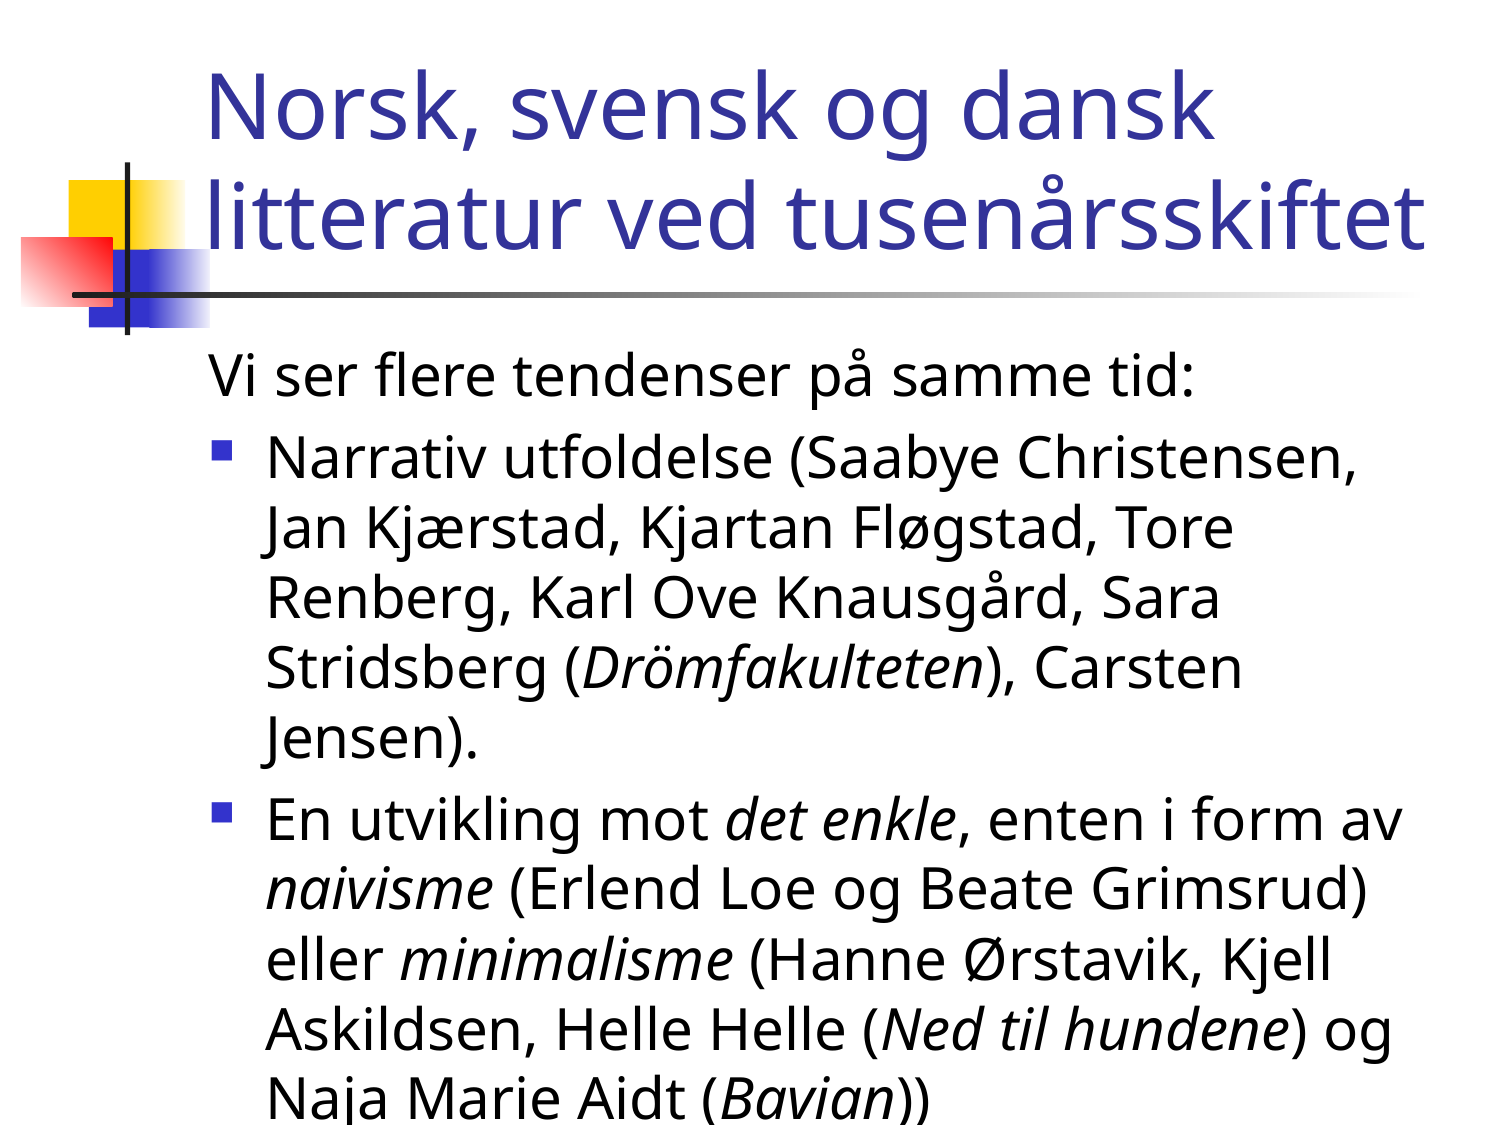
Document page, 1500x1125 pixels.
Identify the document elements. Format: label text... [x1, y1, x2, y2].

list Vi ser flere tendenser på samme tid: Narrativ utfoldelse (Saabye Christensen, Jan Kjærstad, Kjartan Fløgstad, Tore Renberg, Karl Ove Knausgård, Sara Stridsberg (Drömfakulteten), Carsten Jensen). En utvikling mot det enkle, enten i form av naivisme (Erlend Loe og Beate Grimsrud) eller minimalisme (Hanne Ørstavik, Kjell Askildsen, Helle Helle (Ned til hundene) og Naja Marie Aidt (Bavian)) [193, 331, 1469, 1006]
title Norsk, svensk og dansk litteratur ved tusenårsskiftet [188, 35, 1468, 275]
